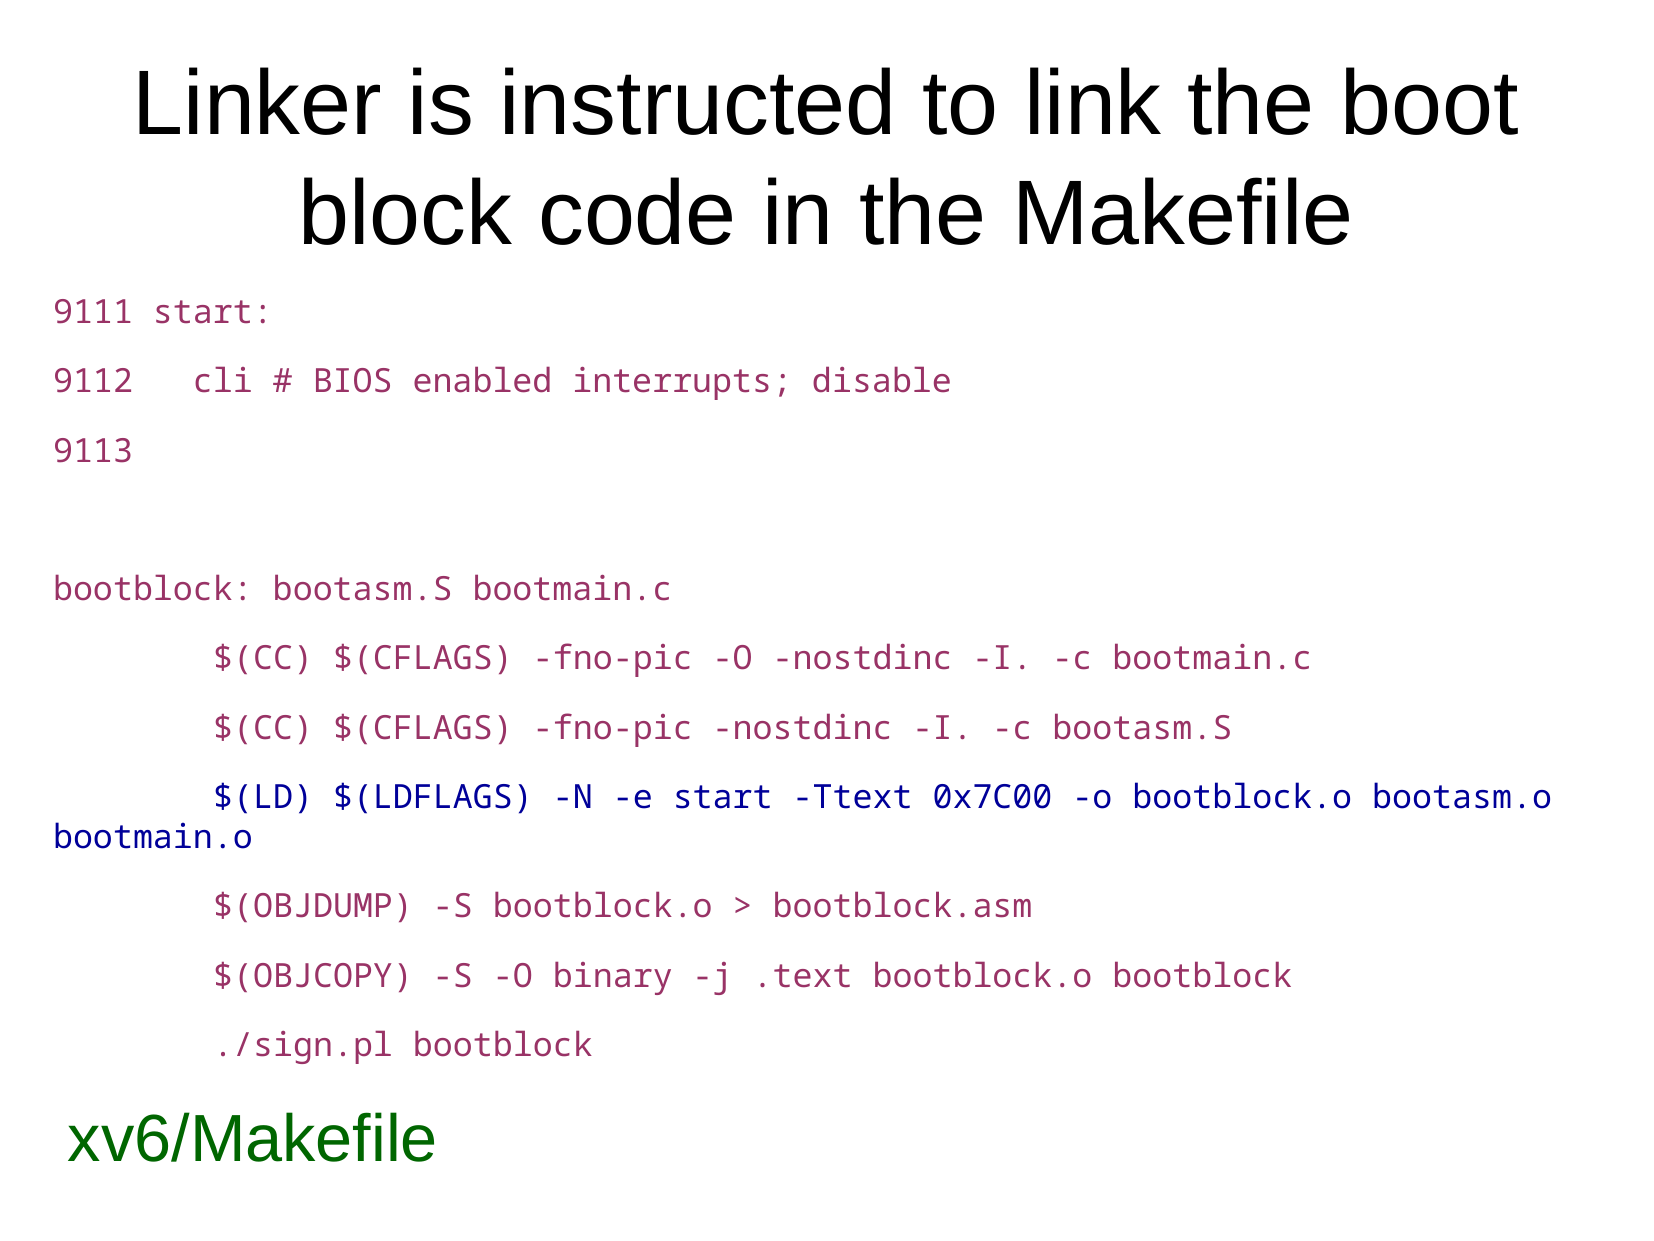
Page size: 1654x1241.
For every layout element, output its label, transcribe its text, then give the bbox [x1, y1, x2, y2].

text_box xv6/Makefile [53, 1087, 638, 1178]
list 9111 start: 9112 cli # BIOS enabled interrupts; disable 9113 bootblock: bootasm.S bootmain.c $(CC) $(CFLAGS) -fno-pic -O -nostdinc -I. -c bootmain.c $(CC) $(CFLAGS) -fno-pic -nostdinc -I. -c bootasm.S $(LD) $(LDFLAGS) -N -e start -Ttext 0x7C00 -o bootblock.o bootasm.o bootmain.o $(OBJDUMP) -S bootblock.o > bootblock.asm $(OBJCOPY) -S -O binary -j .text bootblock.o bootblock ./sign.pl bootblock [53, 290, 1620, 1100]
title Linker is instructed to link the boot block code in the Makefile [82, 49, 1571, 257]
